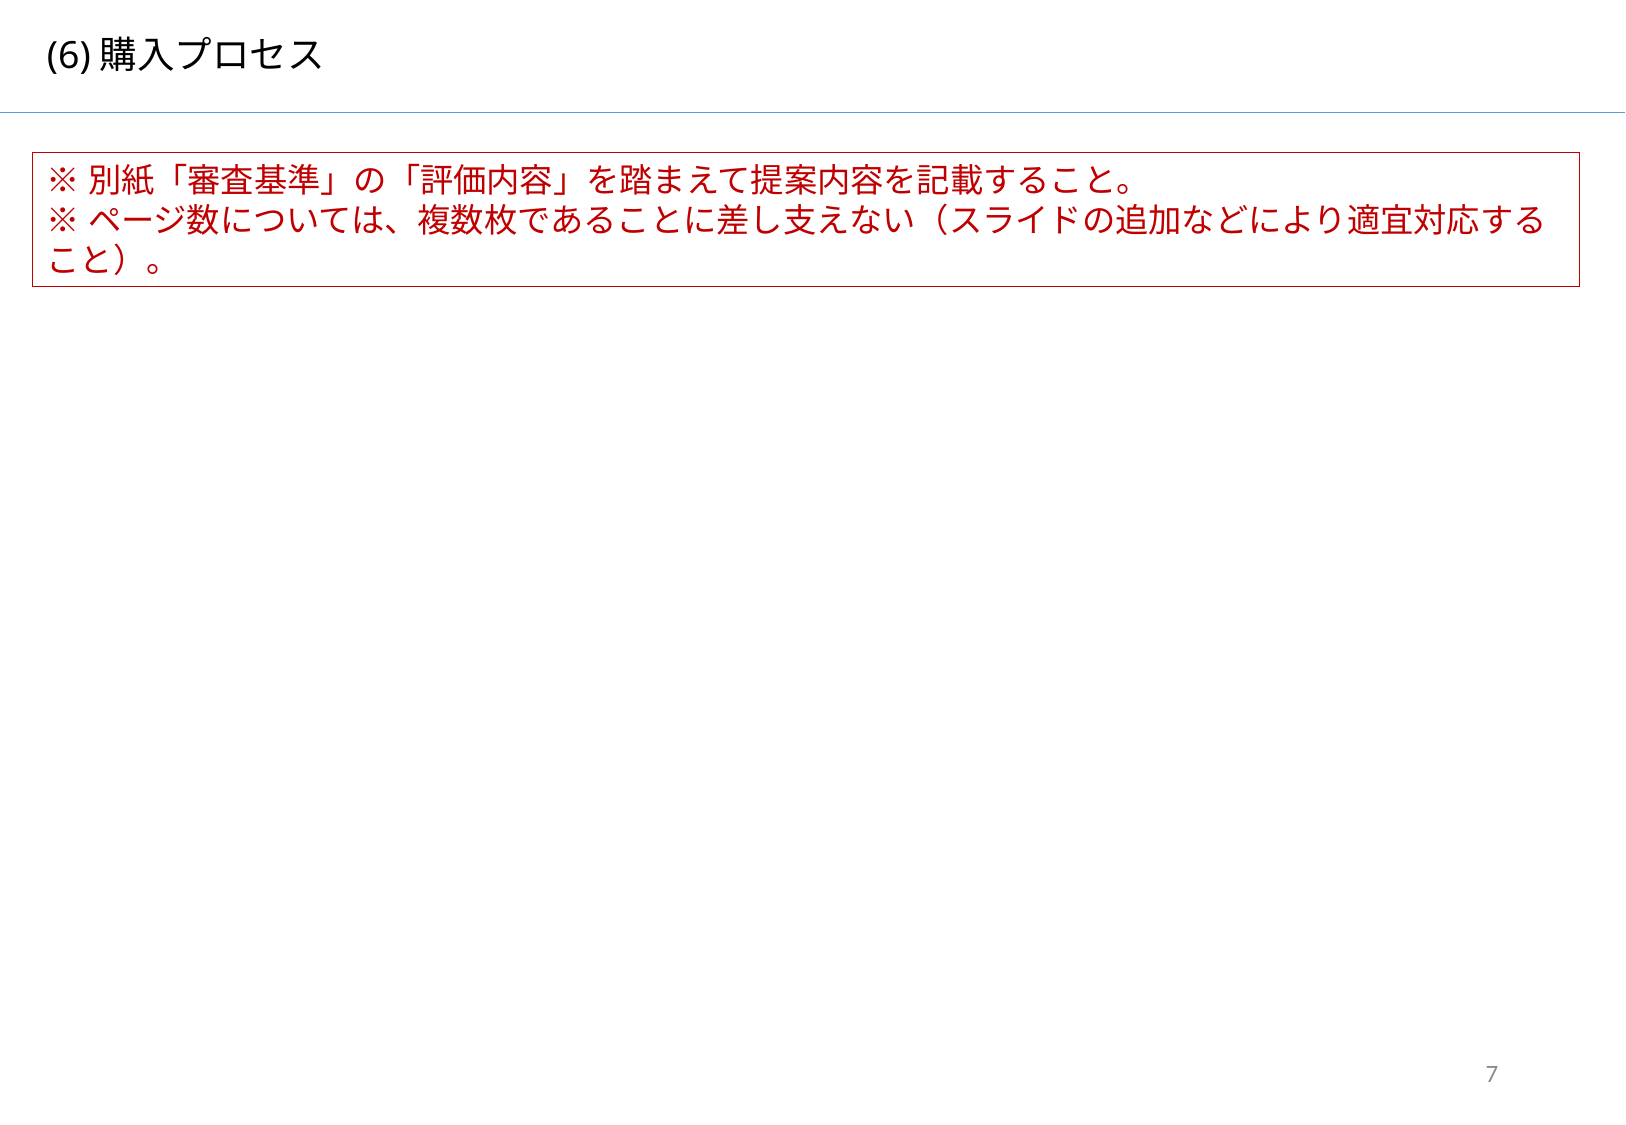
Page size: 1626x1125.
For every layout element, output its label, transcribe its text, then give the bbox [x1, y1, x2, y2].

slide_number 7 [1147, 1042, 1514, 1103]
text_box ※別紙「審査基準」の「評価内容」を踏まえて提案内容を記載すること。 ※ページ数については、複数枚であることに差し支えない（スライドの追加などにより適宜対応すること）。 [32, 152, 1580, 287]
text_box (6)購入プロセス [32, 24, 1341, 84]
